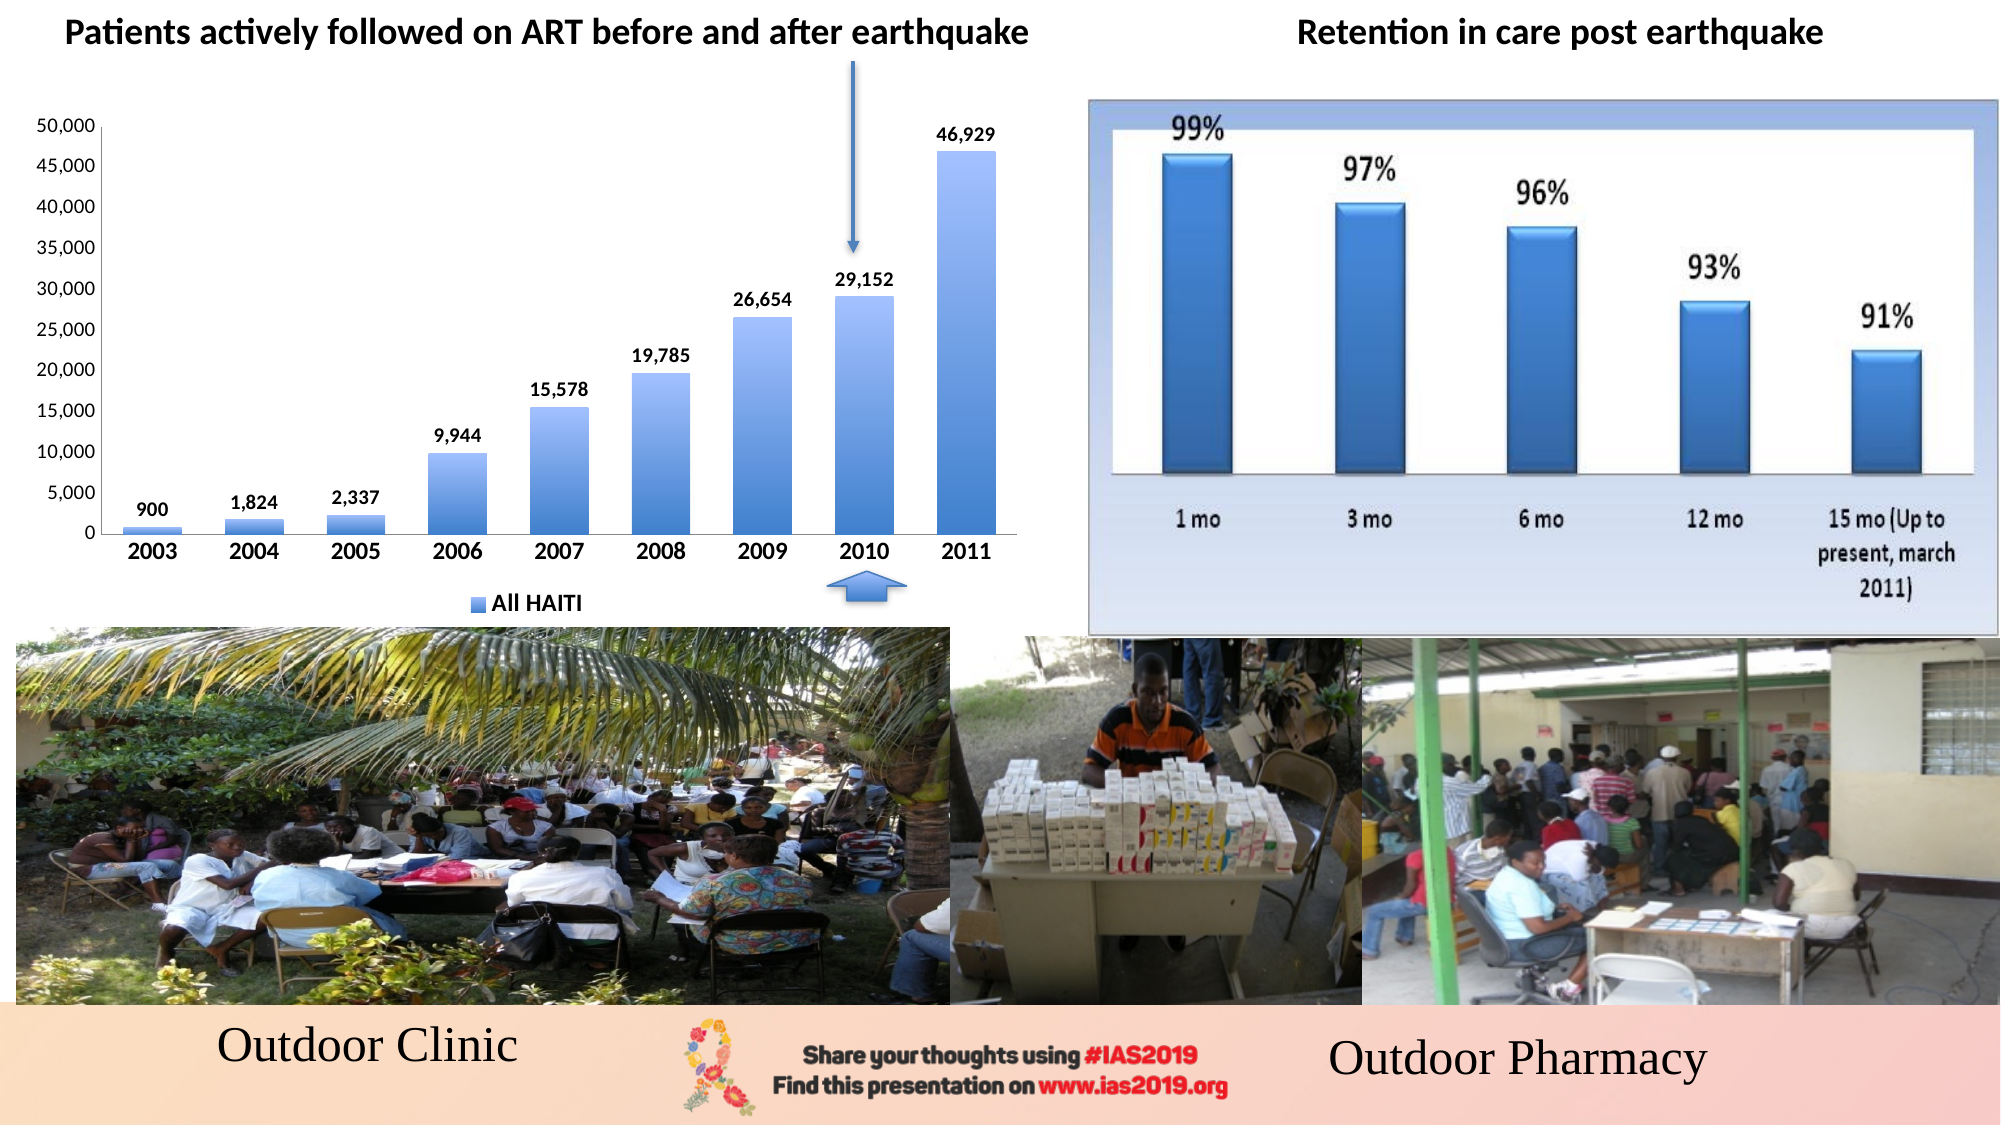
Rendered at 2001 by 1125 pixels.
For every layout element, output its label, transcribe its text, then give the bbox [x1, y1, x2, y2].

text_box Retention in care post earthquake [1154, 0, 1987, 60]
text_box Patients actively followed on ART before and after earthquake [15, 0, 1088, 60]
chart [15, 105, 1038, 624]
picture [0, 97, 2001, 1125]
text_box Outdoor Pharmacy [1313, 1017, 1959, 1092]
text_box Outdoor Clinic [202, 1014, 753, 1079]
text_box [425, 1061, 1050, 1125]
